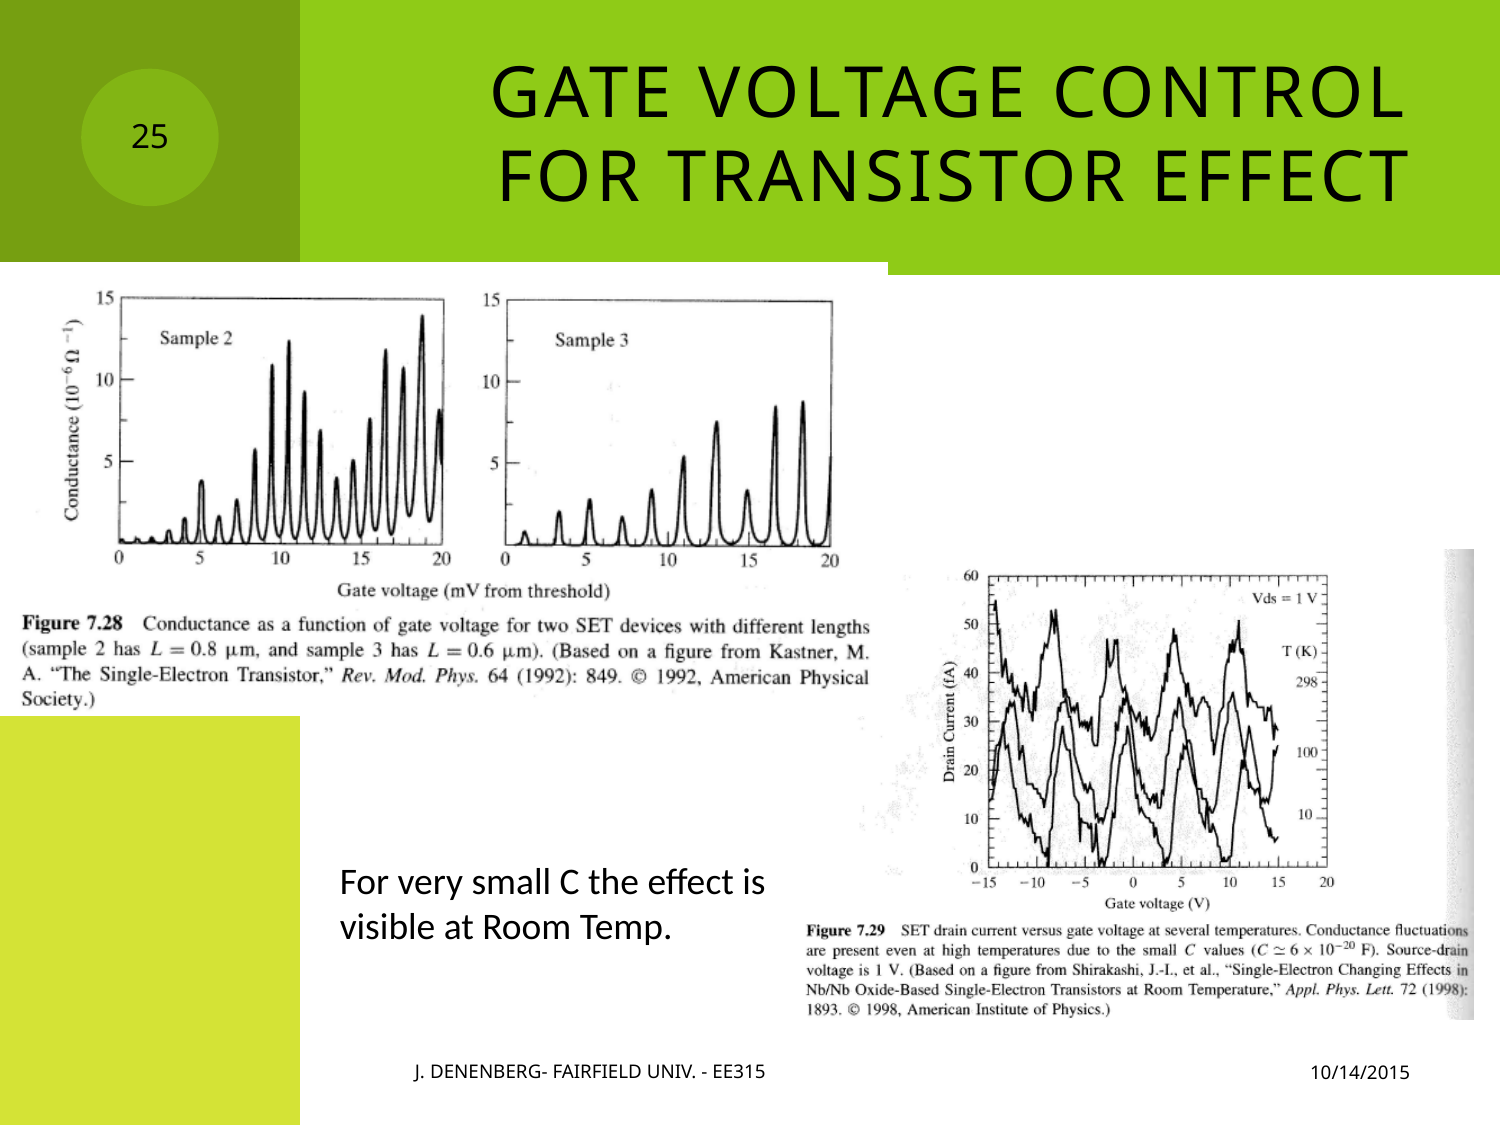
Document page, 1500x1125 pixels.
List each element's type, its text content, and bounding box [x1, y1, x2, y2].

picture [799, 549, 1474, 1021]
text_box For very small C the effect is visible at Room Temp. [324, 849, 789, 955]
footer J. Denenberg- Fairfield Univ. - EE315 [399, 1042, 875, 1103]
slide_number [1074, 1041, 1425, 1102]
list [0, 262, 888, 716]
slide_number 25 [87, 87, 213, 188]
title Gate Voltage Control for Transistor Effect [399, 37, 1425, 225]
